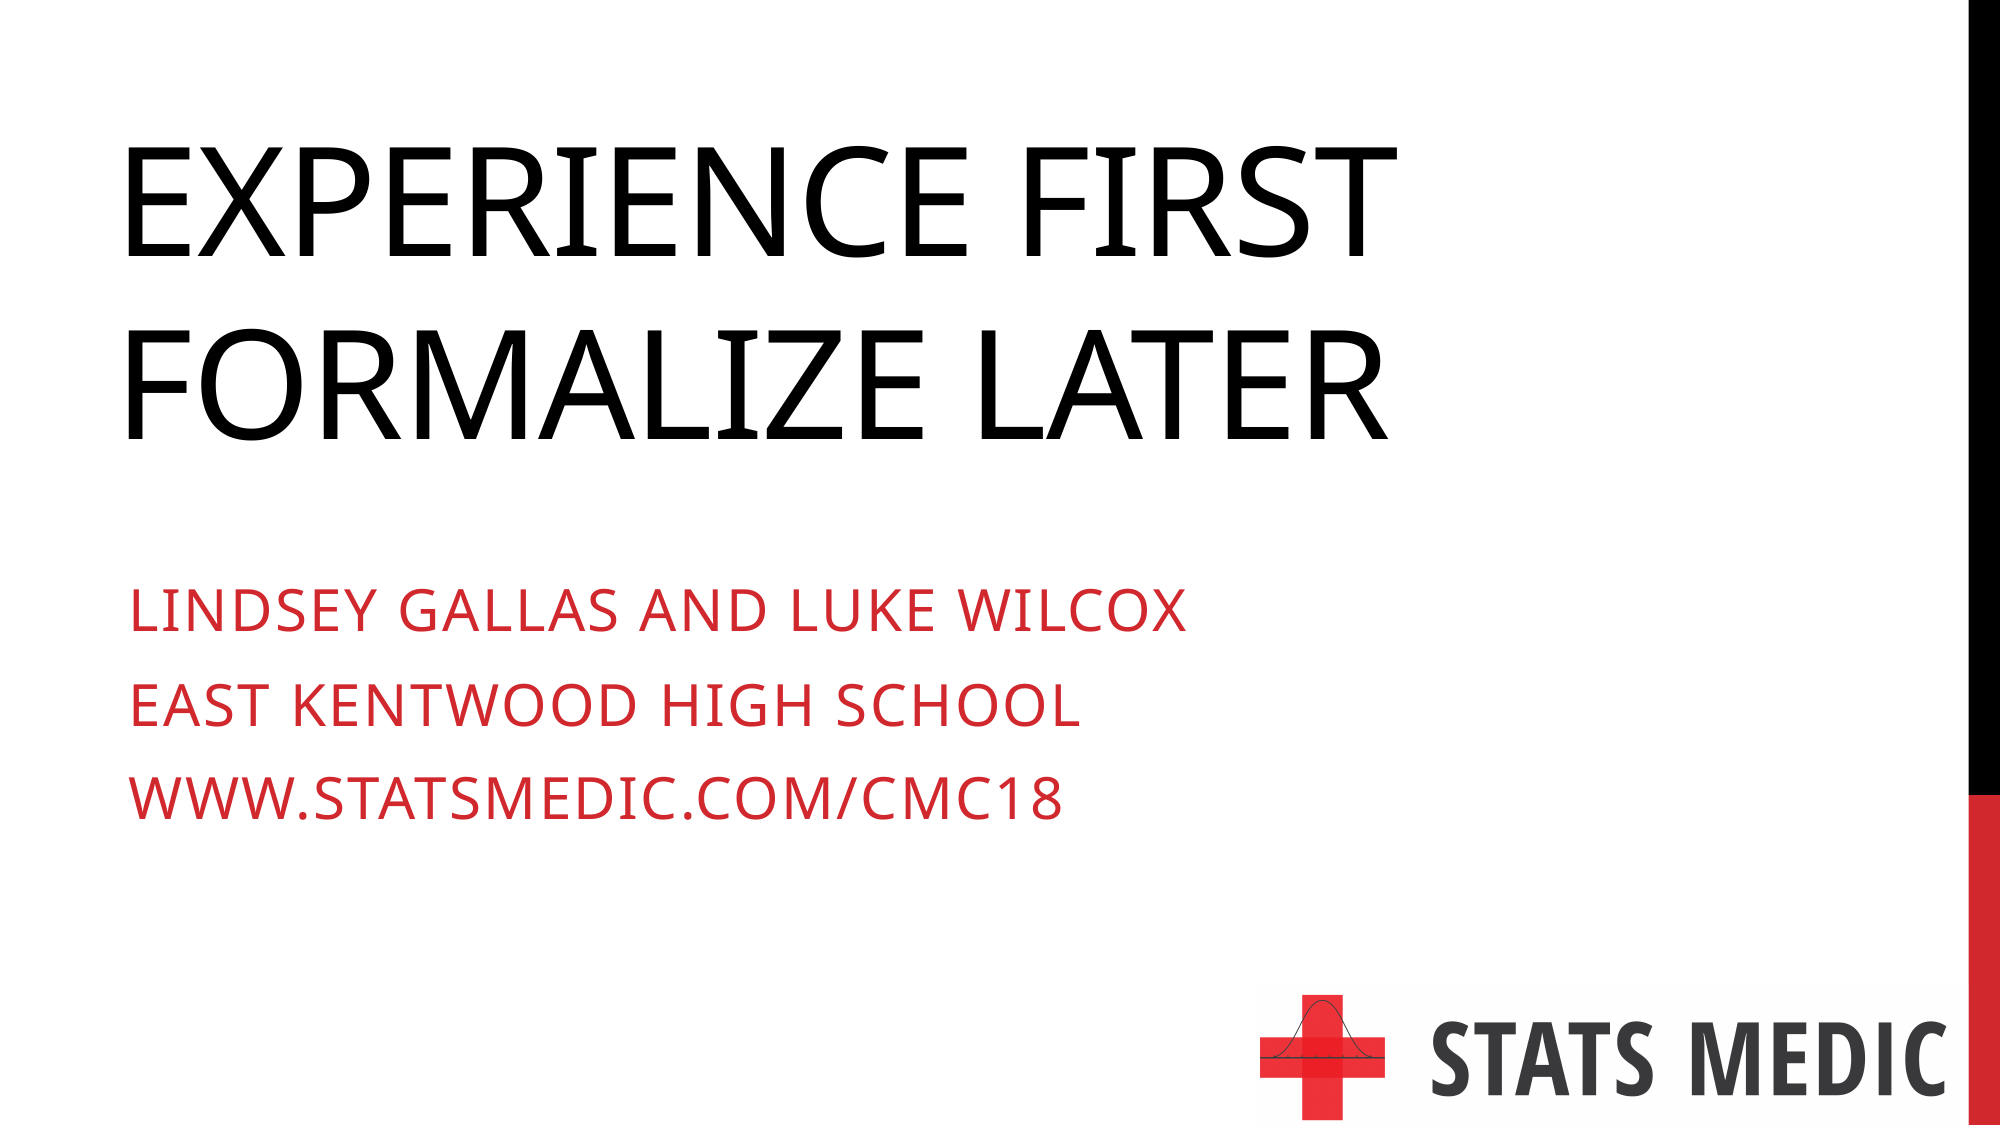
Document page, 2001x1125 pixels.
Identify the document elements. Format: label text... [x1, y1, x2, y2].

title EXPERIENCE FIRST FORMALIZE LATER [99, 37, 1800, 537]
picture [1256, 983, 1969, 1125]
subtitle Lindsey Gallas And Luke Wilcox East Kentwood High School www.StatsMedic.com/CMC18 [113, 566, 1730, 863]
